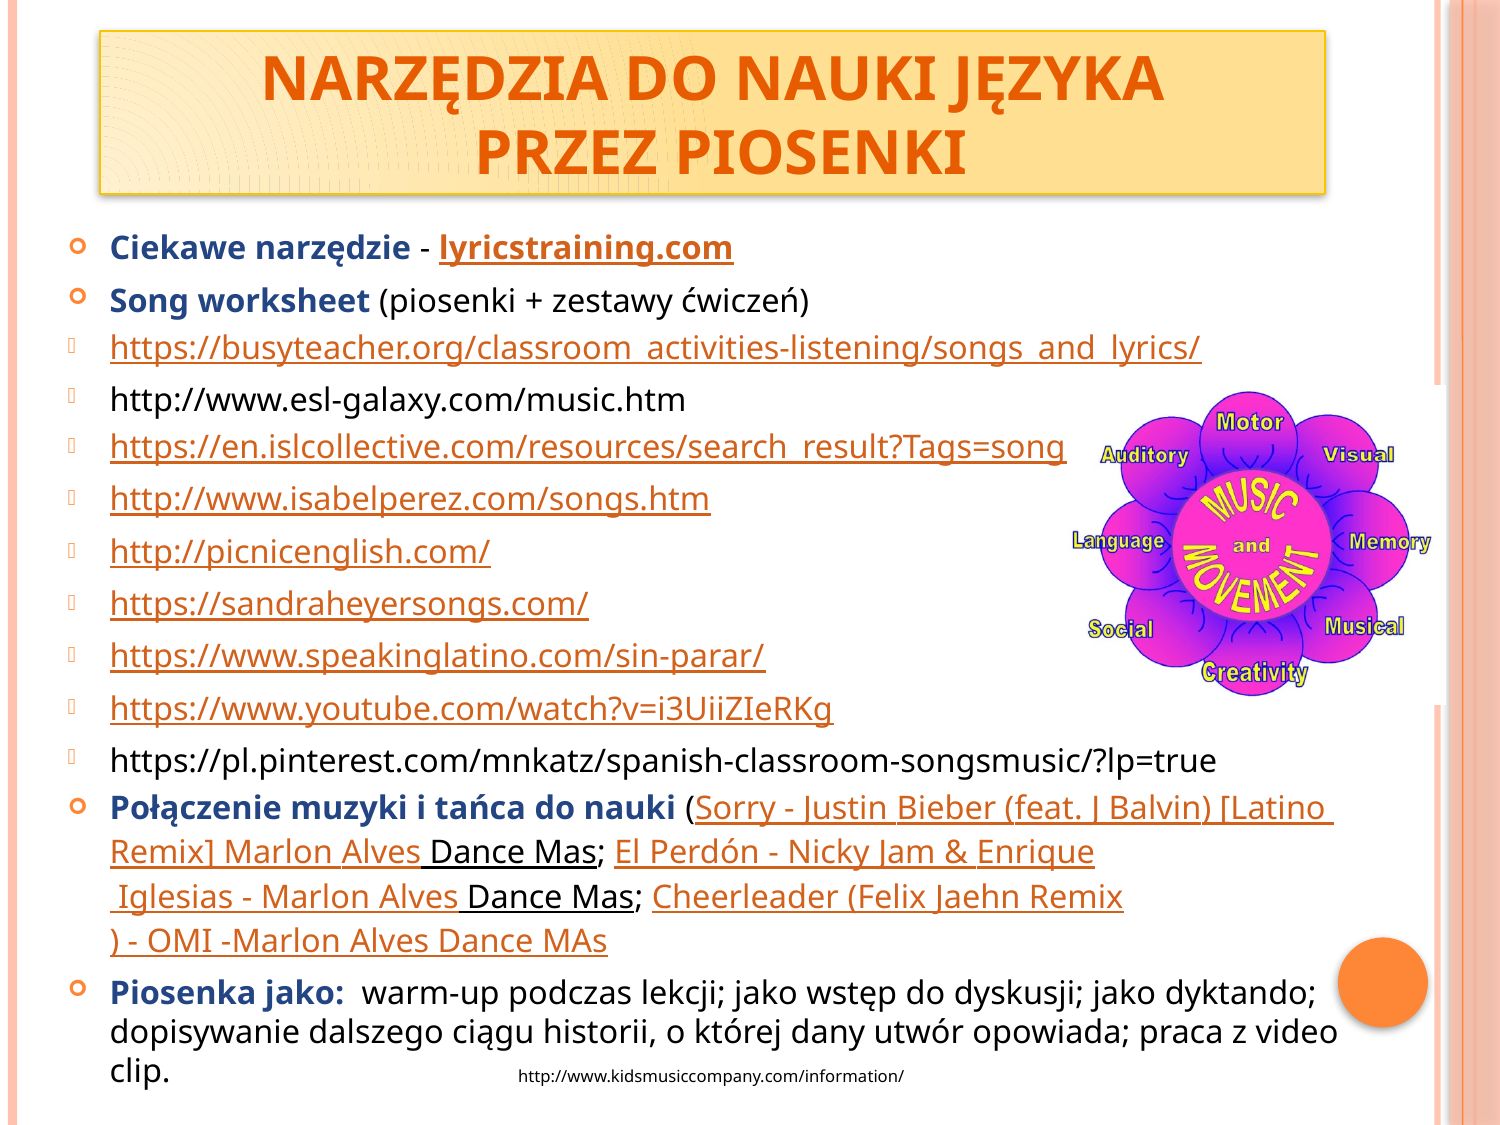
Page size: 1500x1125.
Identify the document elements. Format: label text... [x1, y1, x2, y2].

text_box http://www.kidsmusiccompany.com/information/ [336, 1058, 1087, 1094]
list Ciekawe narzędzie - lyricstraining.com Song worksheet (piosenki + zestawy ćwiczeń) https://busyteacher.org/classroom_activities-listening/songs_and_lyrics/ http://www.esl-galaxy.com/music.htm https://en.islcollective.com/resources/search_result?Tags=song http://www.isabelperez.com/songs.htm http://picnicenglish.com/ https://sandraheyersongs.com/ https://www.speakinglatino.com/sin-parar/ https://www.youtube.com/watch?v=i3UiiZIeRKg https://pl.pinterest.com/mnkatz/spanish-classroom-songsmusic/?lp=true Połączenie muzyki i tańca do nauki (Sorry - Justin Bieber (feat. J Balvin) [Latino Remix] Marlon Alves Dance Mas; El Perdón - Nicky Jam & Enrique Iglesias - Marlon Alves Dance Mas; Cheerleader (Felix Jaehn Remix) - OMI -Marlon Alves Dance MAs Piosenka jako: warm-up podczas lekcji; jako wstęp do dyskusji; jako dyktando; dopisywanie dalszego ciągu historii, o której dany utwór opowiada; praca z video clip. [53, 219, 1365, 1106]
title Narzędzia do nauki języka przez piosenki [99, 30, 1326, 195]
picture [1056, 384, 1446, 705]
